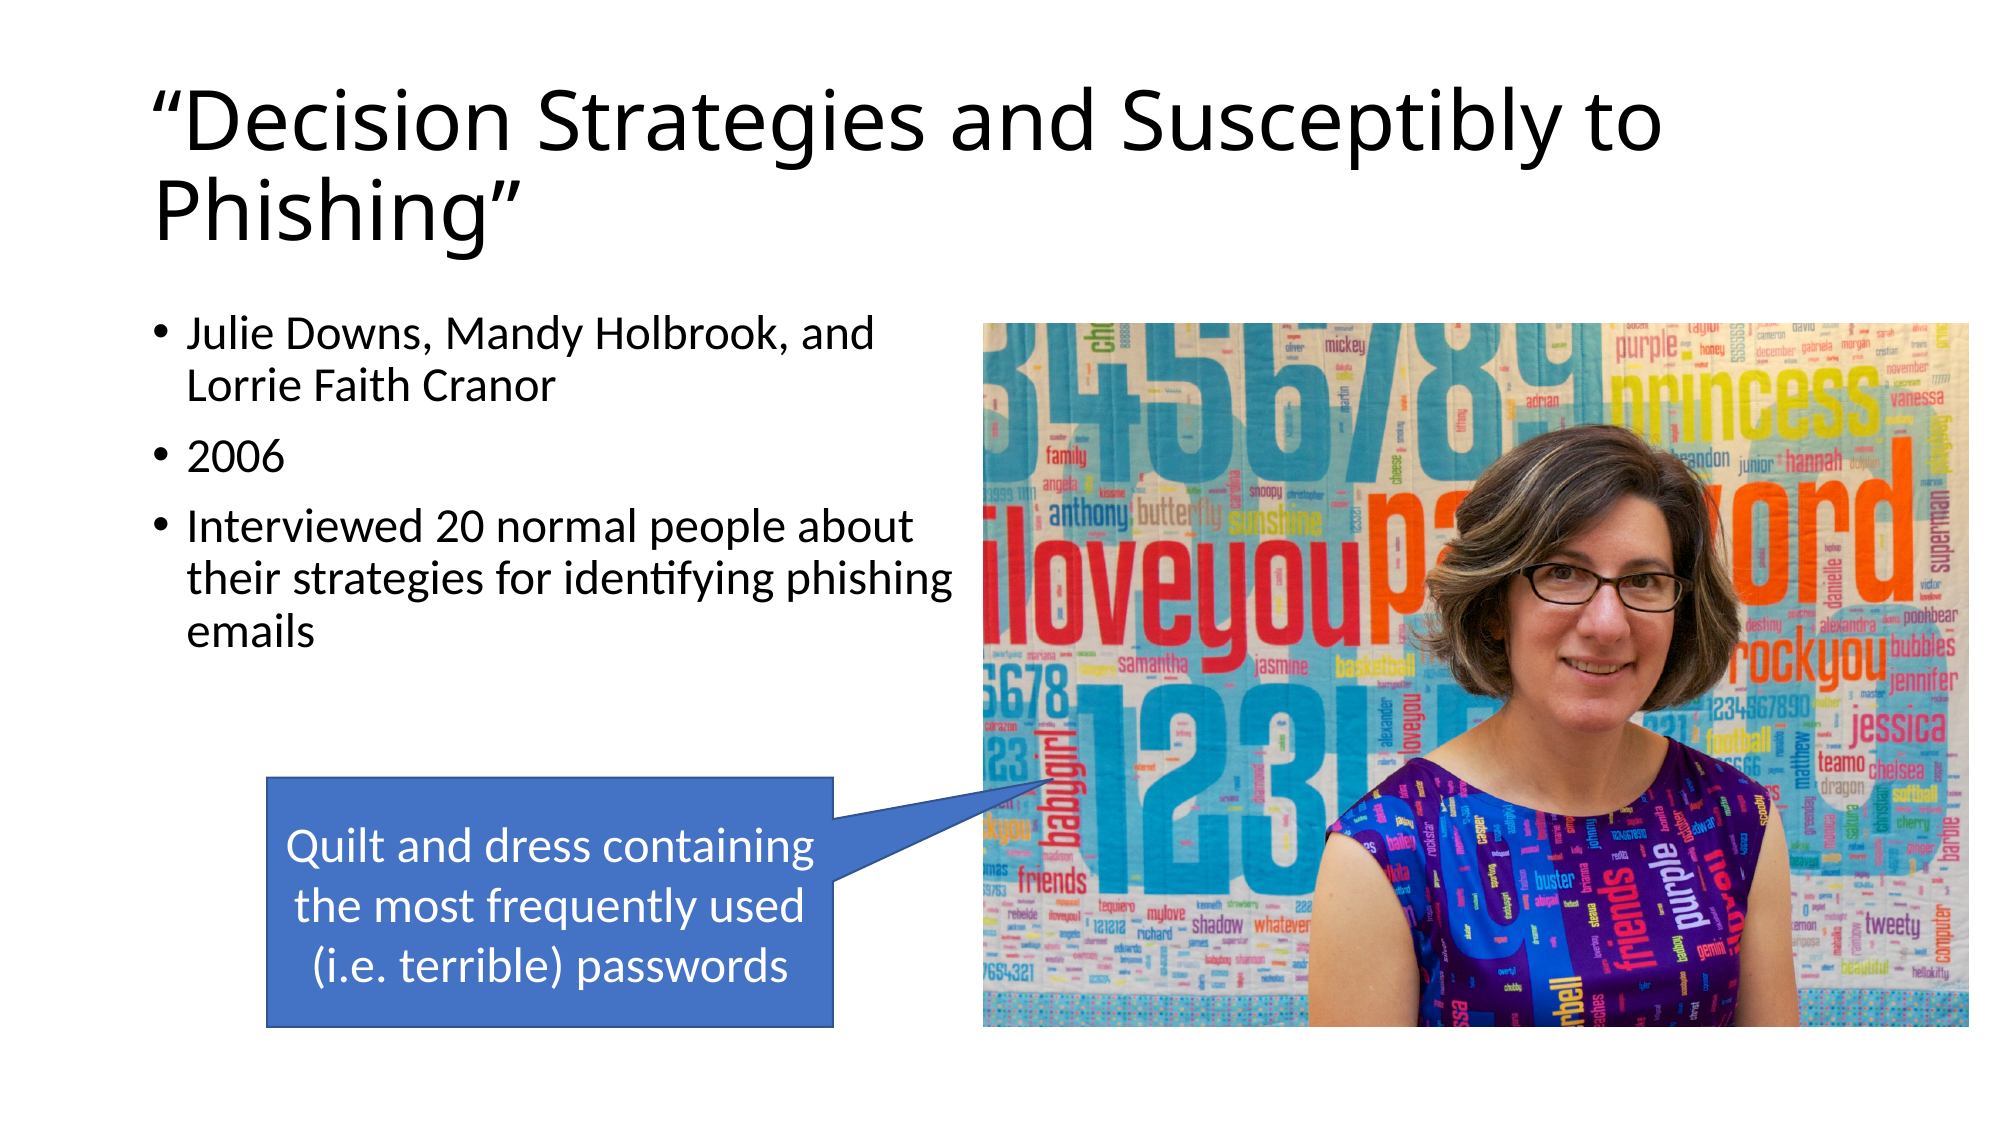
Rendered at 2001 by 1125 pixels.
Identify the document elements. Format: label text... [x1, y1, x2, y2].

list Julie Downs, Mandy Holbrook, and Lorrie Faith Cranor 2006 Interviewed 20 normal people about their strategies for identifying phishing emails [137, 299, 978, 669]
picture [983, 323, 1969, 1027]
title “Decision Strategies and Susceptibly to Phishing” [137, 59, 1863, 278]
text_box Quilt and dress containing the most frequently used (i.e. terrible) passwords [266, 776, 983, 1028]
